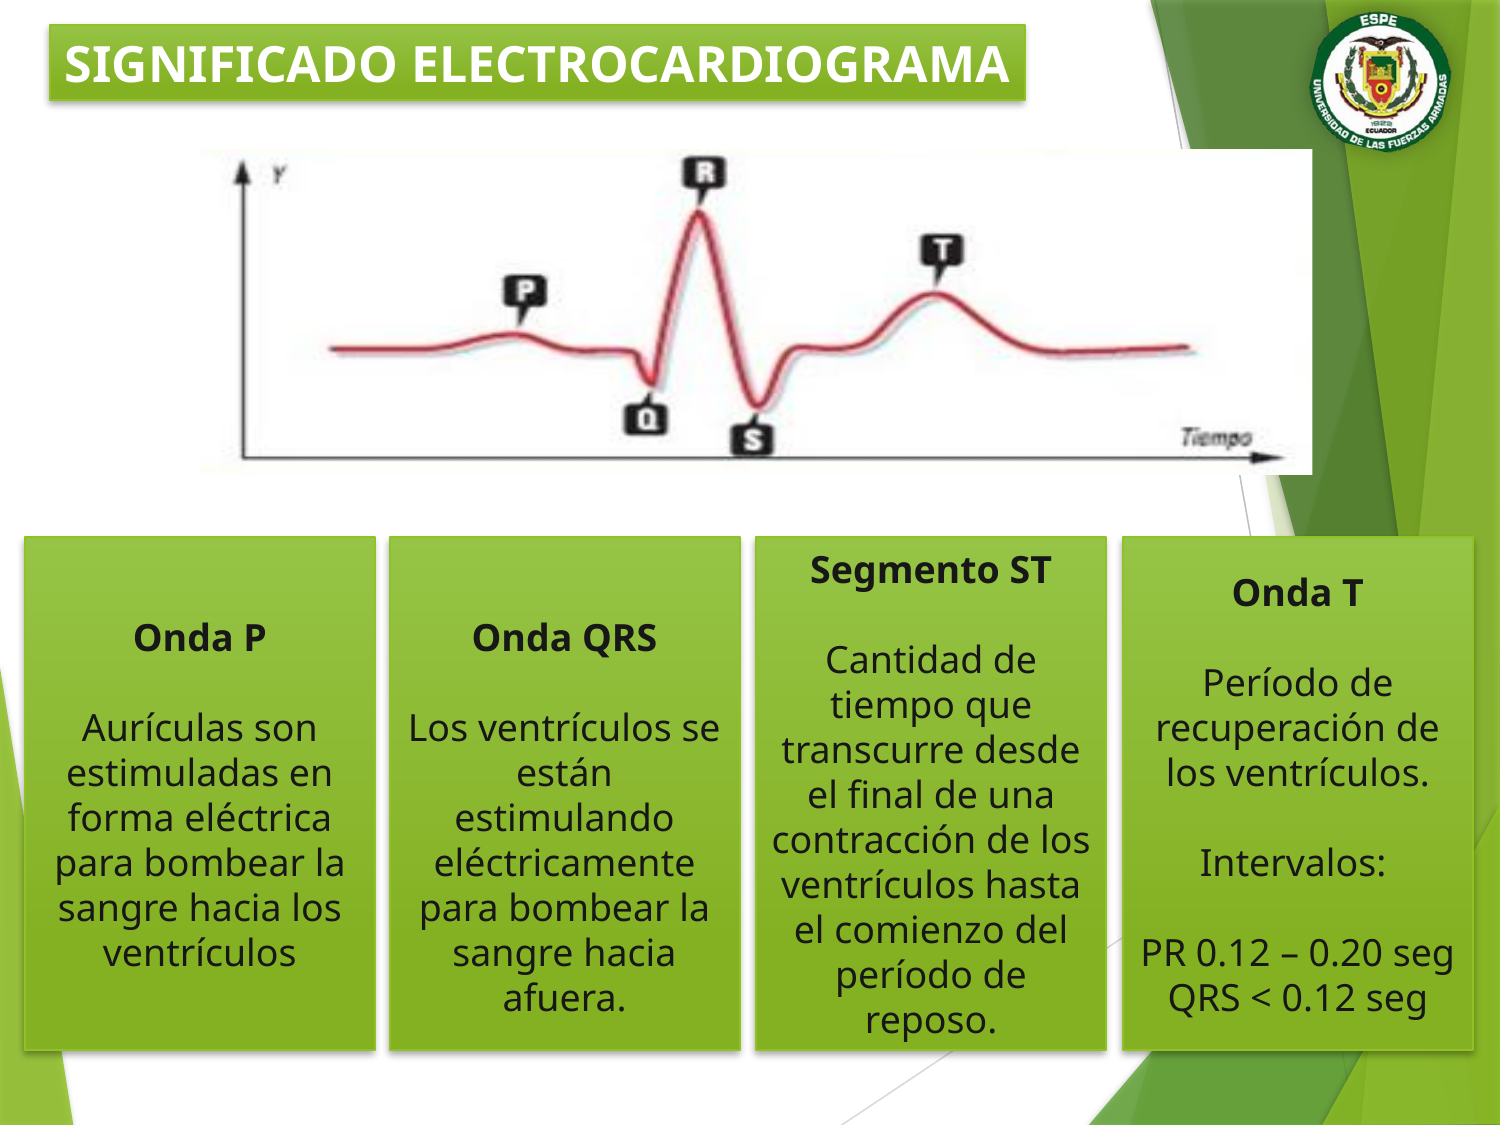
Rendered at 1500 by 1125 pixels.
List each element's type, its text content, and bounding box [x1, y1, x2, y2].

text_box SIGNIFICADO ELECTROCARDIOGRAMA [49, 24, 1026, 101]
picture [199, 4, 1458, 476]
text_box Segmento ST Cantidad de tiempo que transcurre desde el final de una contracción de los ventrículos hasta el comienzo del período de reposo. [755, 536, 1107, 1051]
text_box Onda QRS Los ventrículos se están estimulando eléctricamente para bombear la sangre hacia afuera. [389, 536, 741, 1051]
text_box Onda T Período de recuperación de los ventrículos. Intervalos: PR 0.12 – 0.20 seg QRS < 0.12 seg [1122, 536, 1474, 1051]
text_box Onda P Aurículas son estimuladas en forma eléctrica para bombear la sangre hacia los ventrículos [24, 536, 376, 1051]
